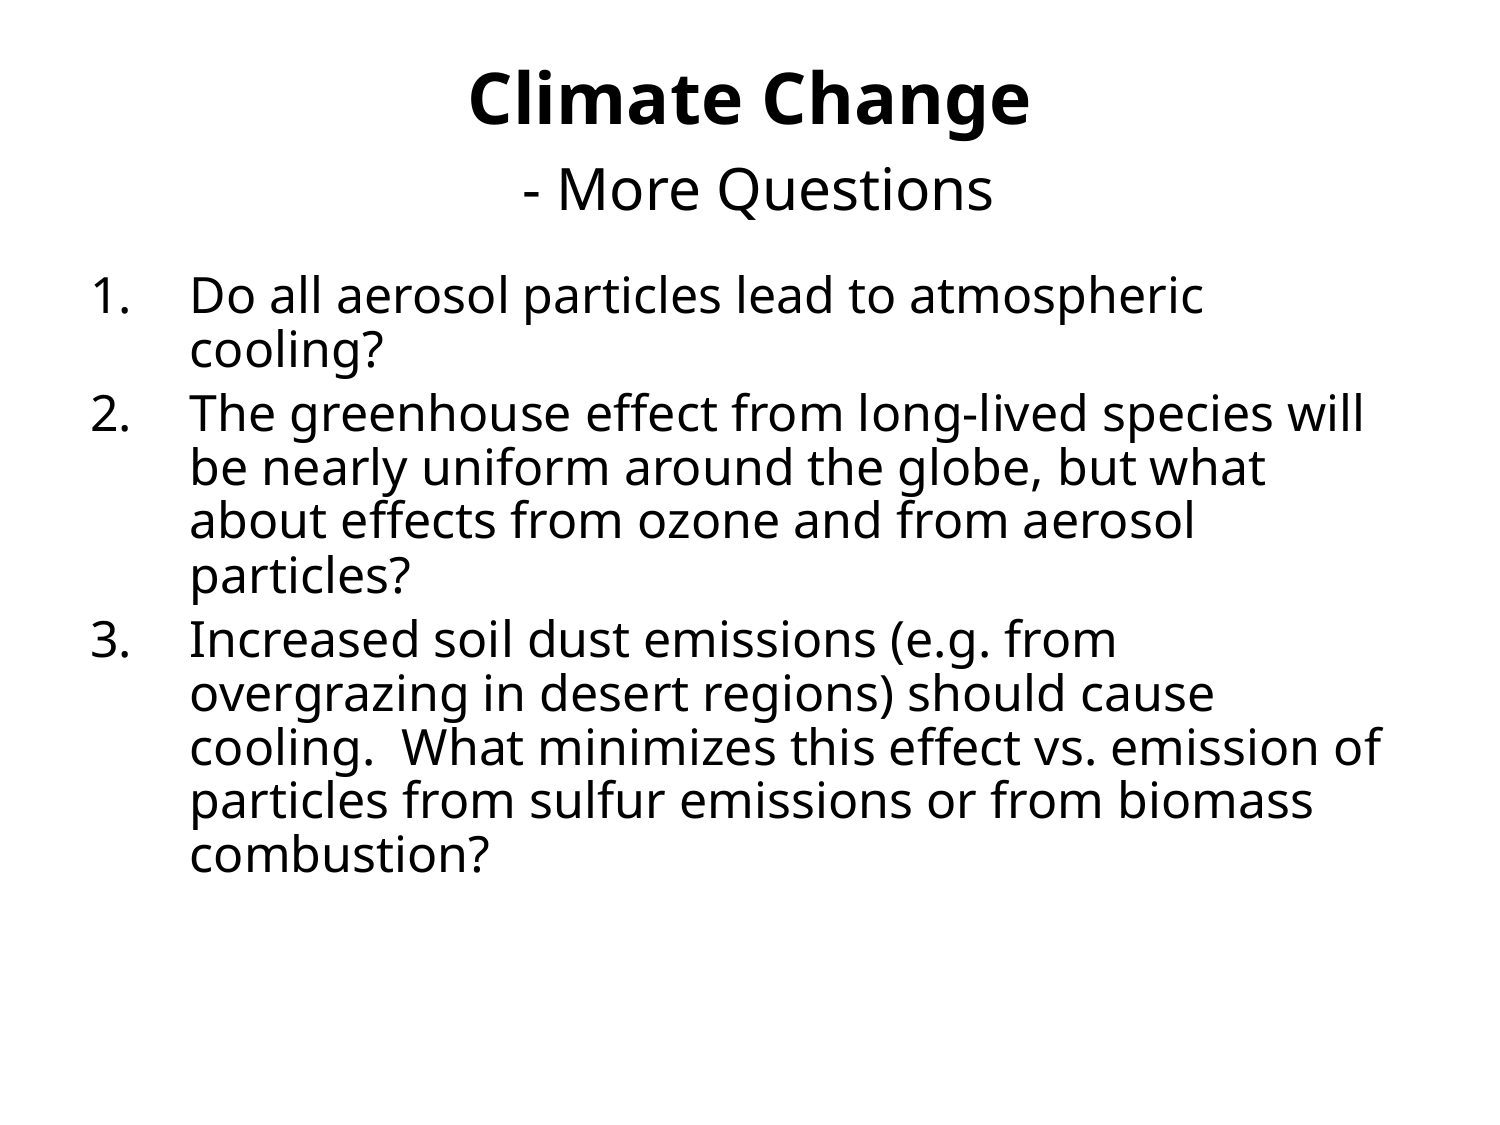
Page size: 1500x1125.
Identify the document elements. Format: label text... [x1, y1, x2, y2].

title Climate Change - More Questions [75, 45, 1425, 233]
list Do all aerosol particles lead to atmospheric cooling? The greenhouse effect from long-lived species will be nearly uniform around the globe, but what about effects from ozone and from aerosol particles? Increased soil dust emissions (e.g. from overgrazing in desert regions) should cause cooling. What minimizes this effect vs. emission of particles from sulfur emissions or from biomass combustion? [75, 262, 1425, 1005]
